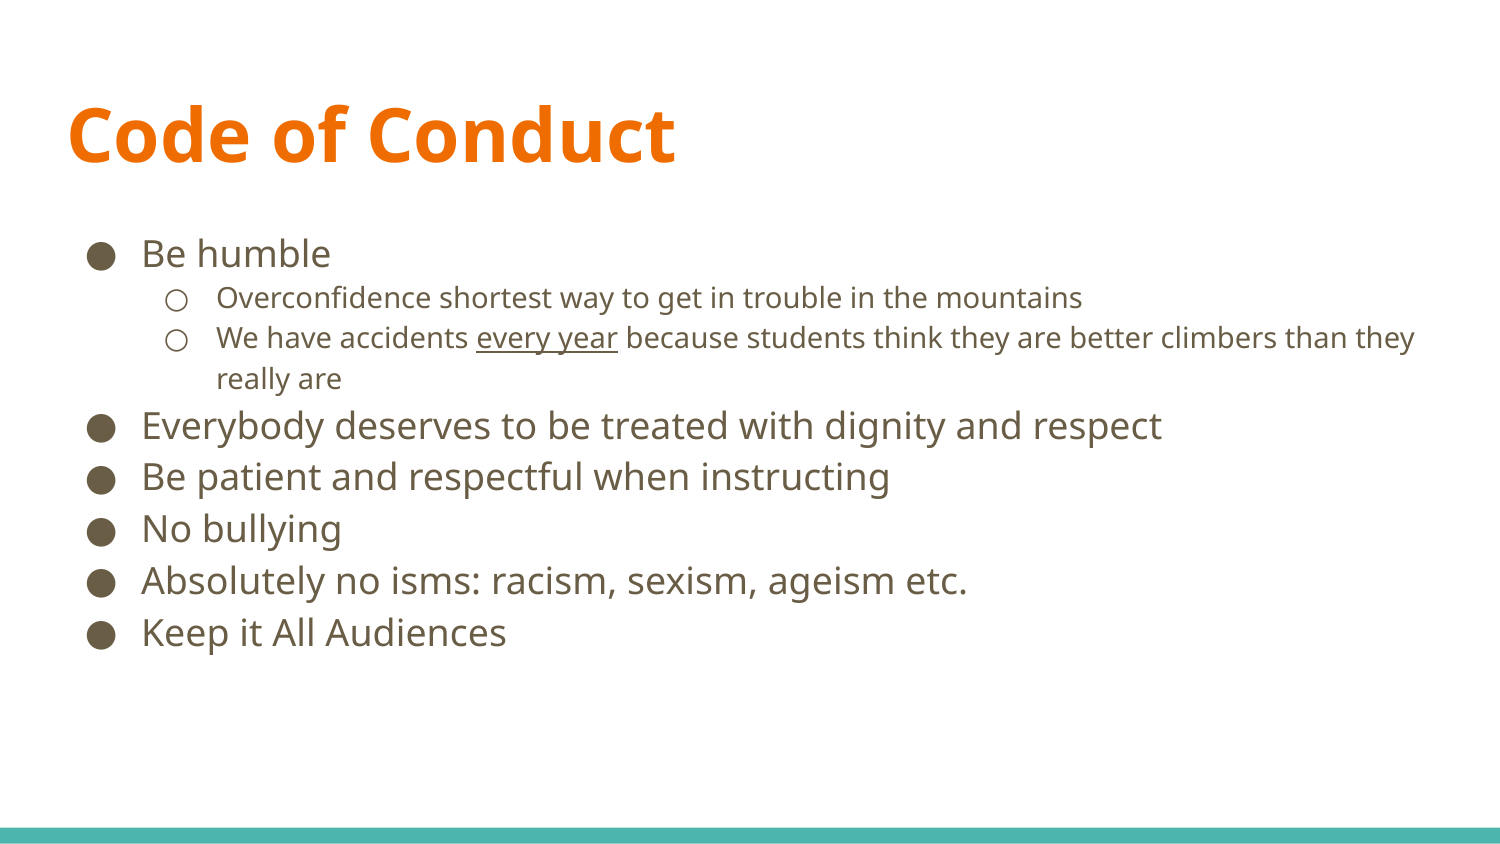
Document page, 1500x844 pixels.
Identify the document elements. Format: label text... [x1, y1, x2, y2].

title Code of Conduct [51, 72, 1449, 189]
list Be humble Overconfidence shortest way to get in trouble in the mountains We have accidents every year because students think they are better climbers than they really are Everybody deserves to be treated with dignity and respect Be patient and respectful when instructing No bullying Absolutely no isms: racism, sexism, ageism etc. Keep it All Audiences [51, 207, 1449, 750]
